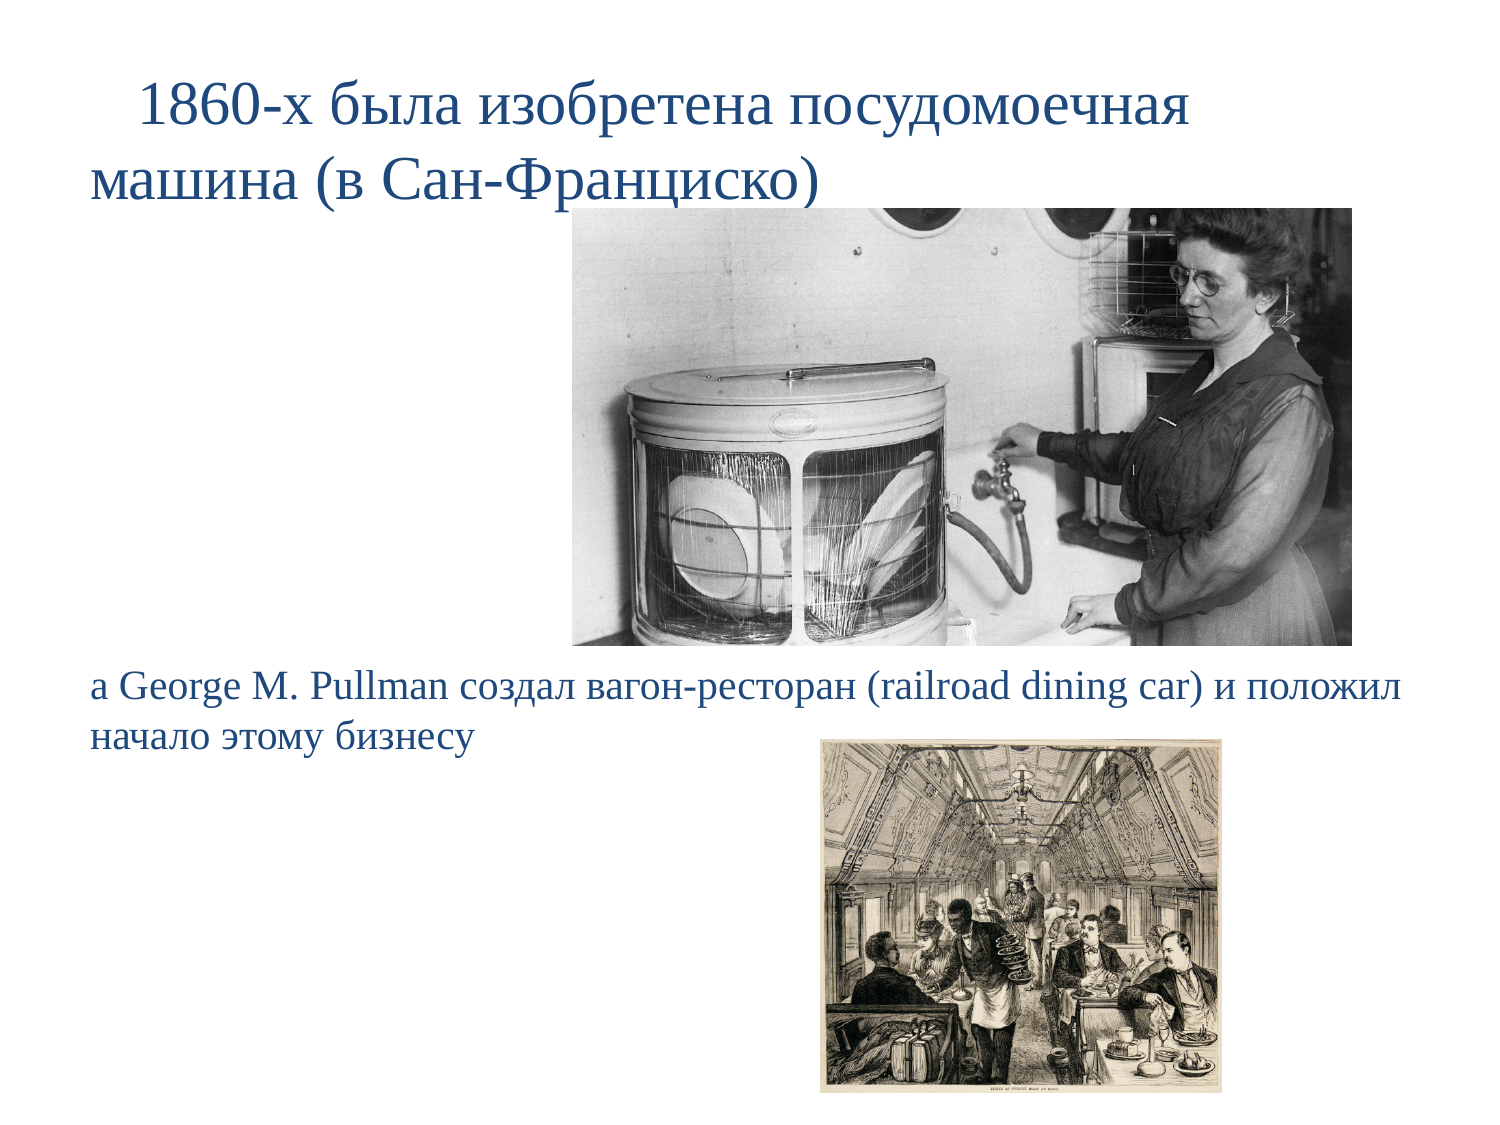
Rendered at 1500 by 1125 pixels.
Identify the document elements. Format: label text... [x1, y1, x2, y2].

picture [820, 739, 1223, 1094]
picture [572, 207, 1352, 647]
list 1860-х была изобретена посудомоечная машина (в Сан-Франциско) а George M. Pullman создал вагон-ресторан (railroad dining car) и положил начало этому бизнесу [75, 54, 1425, 1005]
